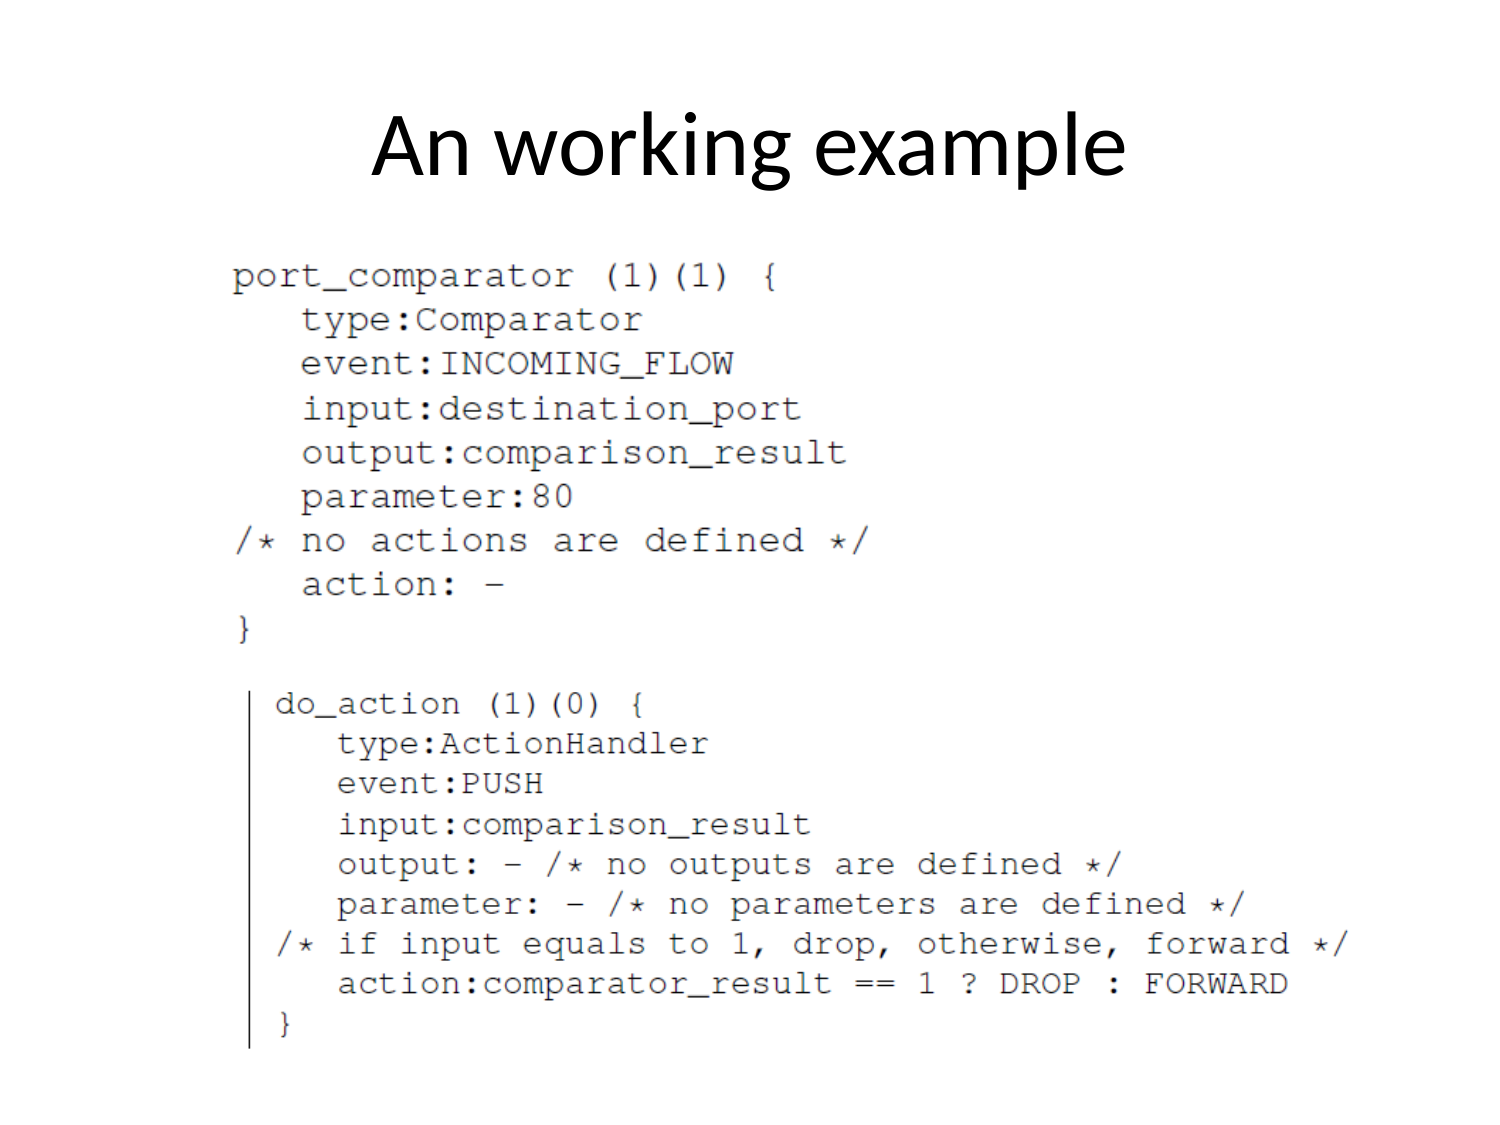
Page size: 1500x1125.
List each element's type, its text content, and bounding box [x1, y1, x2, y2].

title An working example [75, 45, 1425, 233]
picture [212, 674, 1363, 1074]
picture [199, 249, 904, 669]
